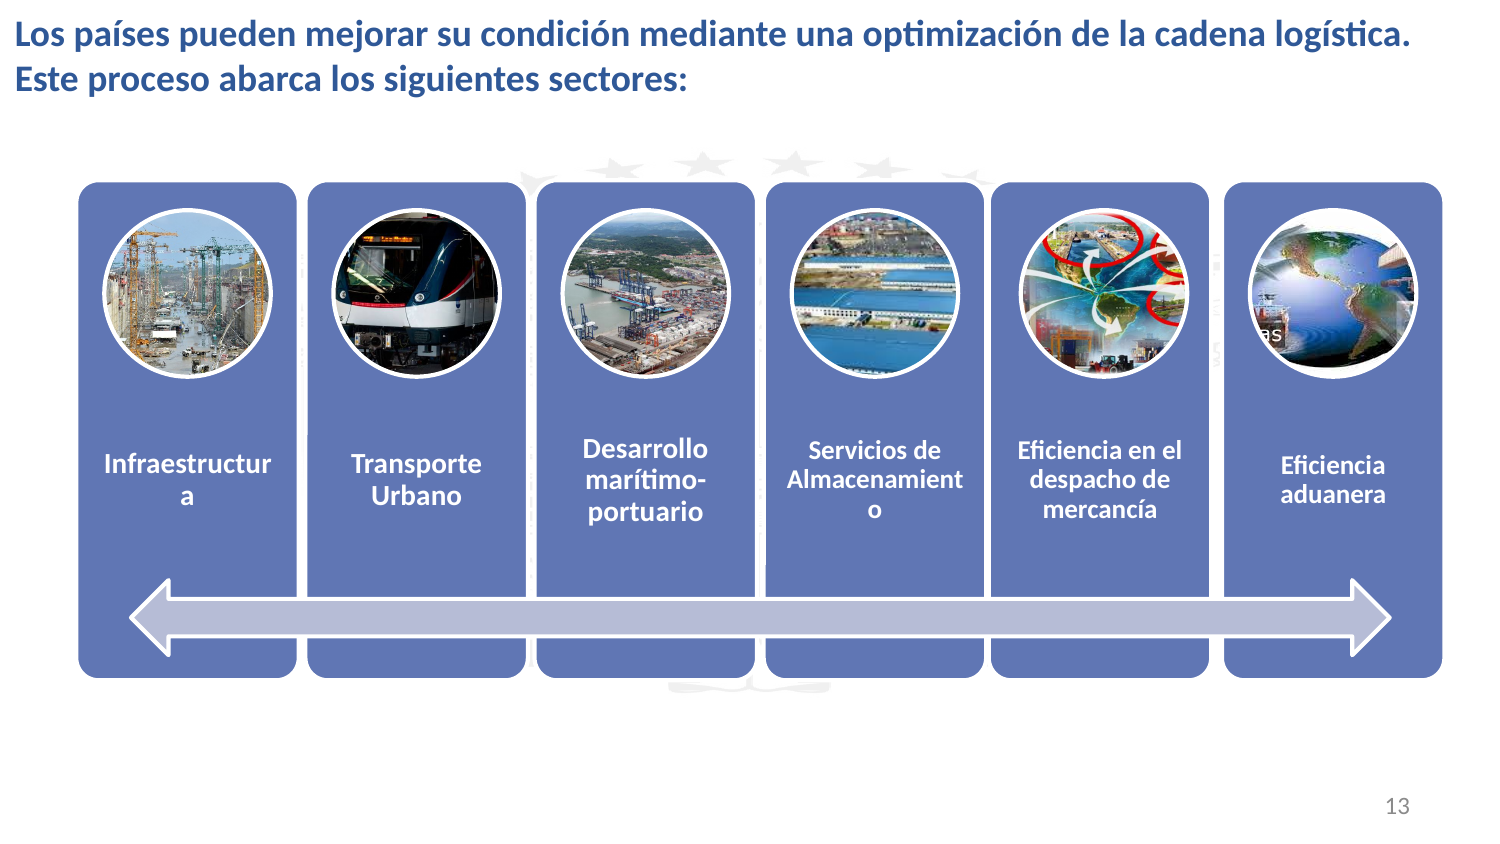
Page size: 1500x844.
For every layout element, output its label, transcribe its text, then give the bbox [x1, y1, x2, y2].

text_box Los países pueden mejorar su condición mediante una optimización de la cadena logística. Este proceso abarca los siguientes sectores: [0, 1, 1498, 106]
slide_number 13 [1074, 782, 1425, 827]
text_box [76, 179, 1445, 681]
